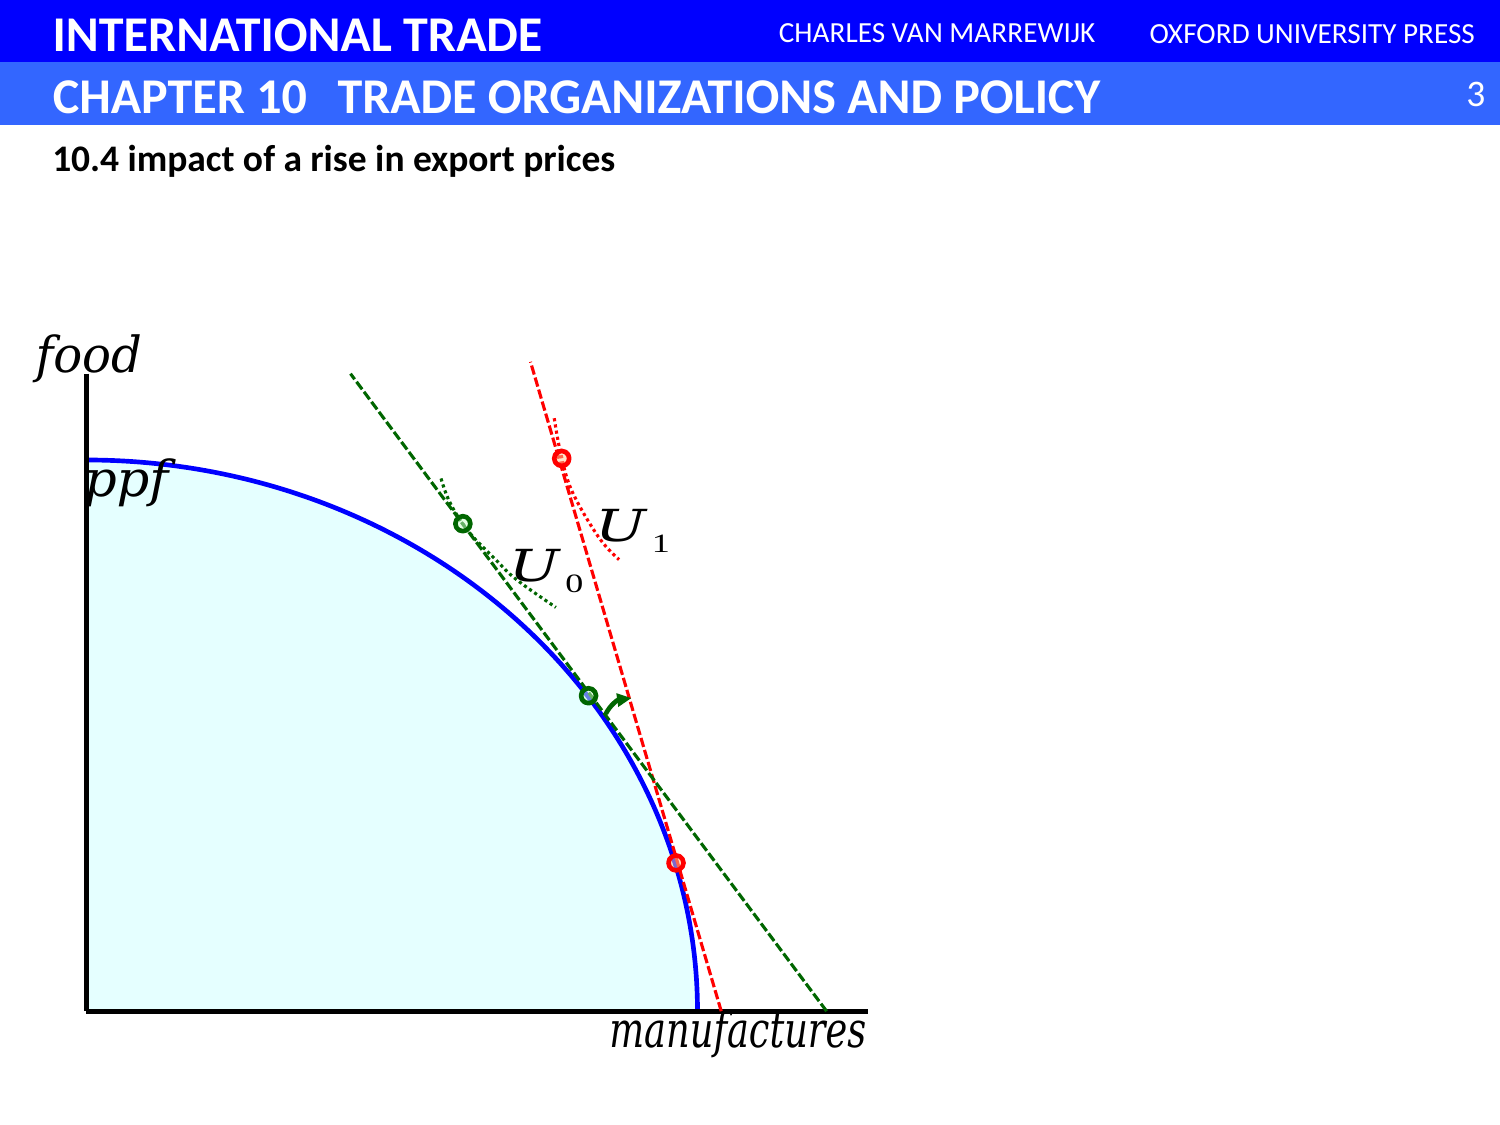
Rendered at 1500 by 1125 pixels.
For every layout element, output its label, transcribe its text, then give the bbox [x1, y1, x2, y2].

text_box 10.4 impact of a rise in export prices [37, 126, 888, 187]
text_box [90, 459, 345, 1009]
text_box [530, 361, 722, 372]
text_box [350, 373, 827, 1012]
